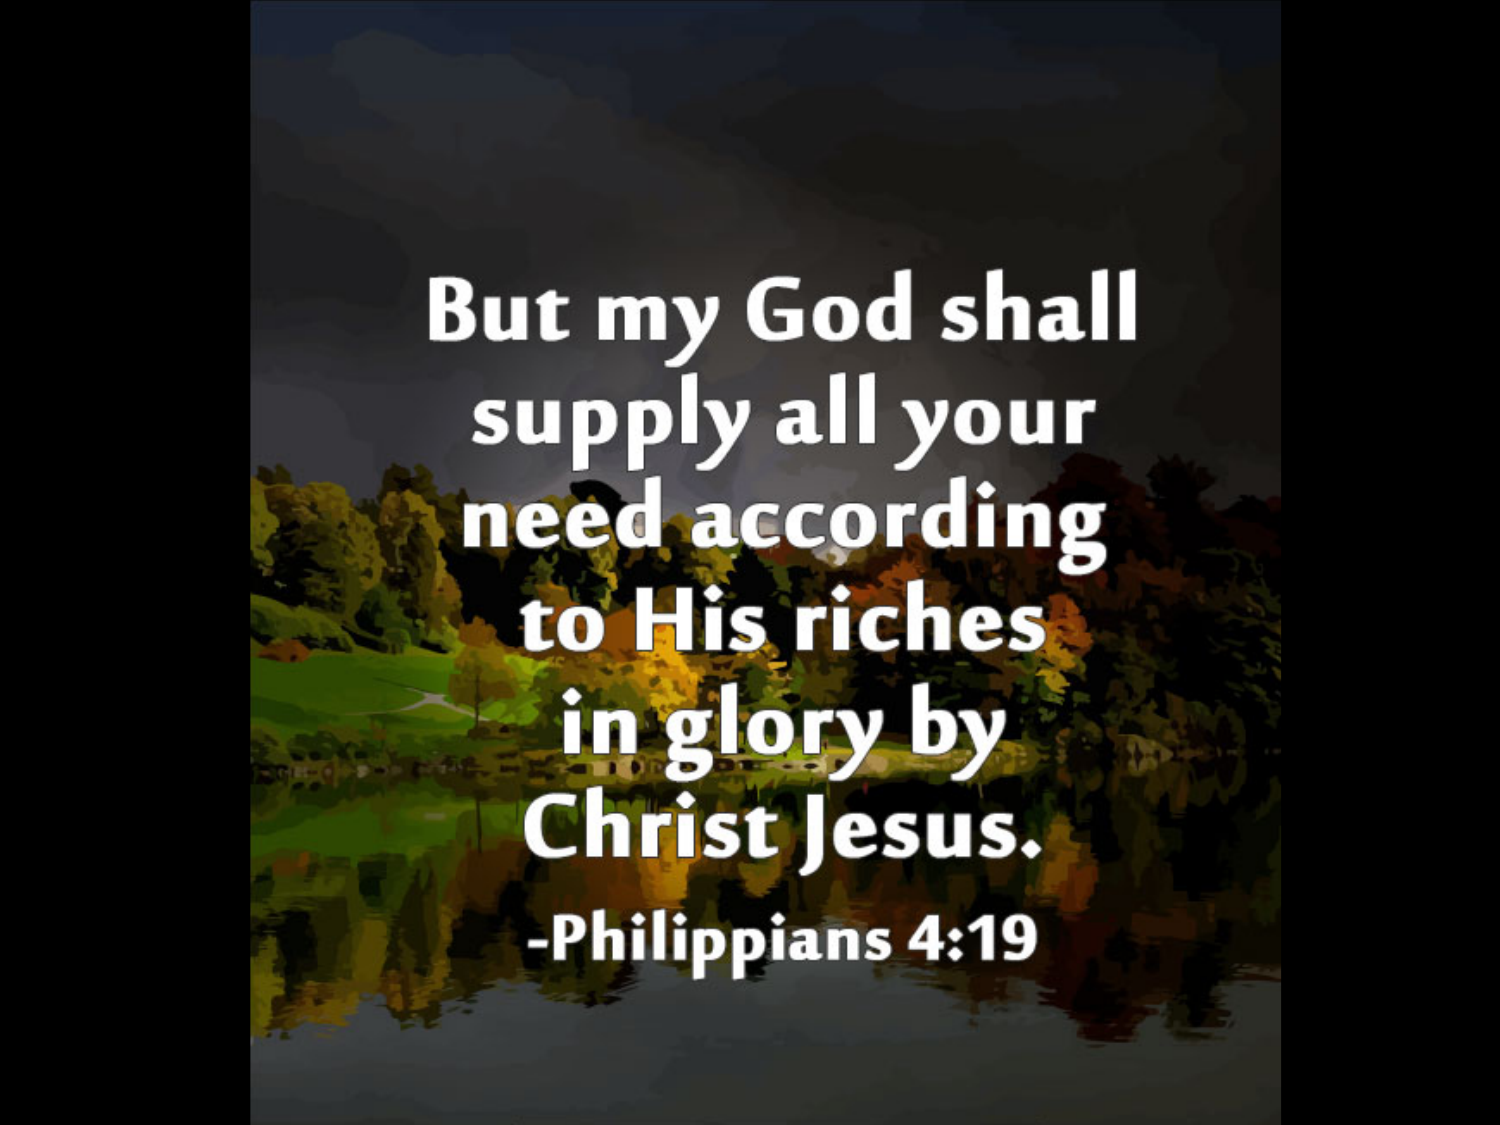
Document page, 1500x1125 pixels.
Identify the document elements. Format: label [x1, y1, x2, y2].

picture [249, 0, 1282, 1125]
